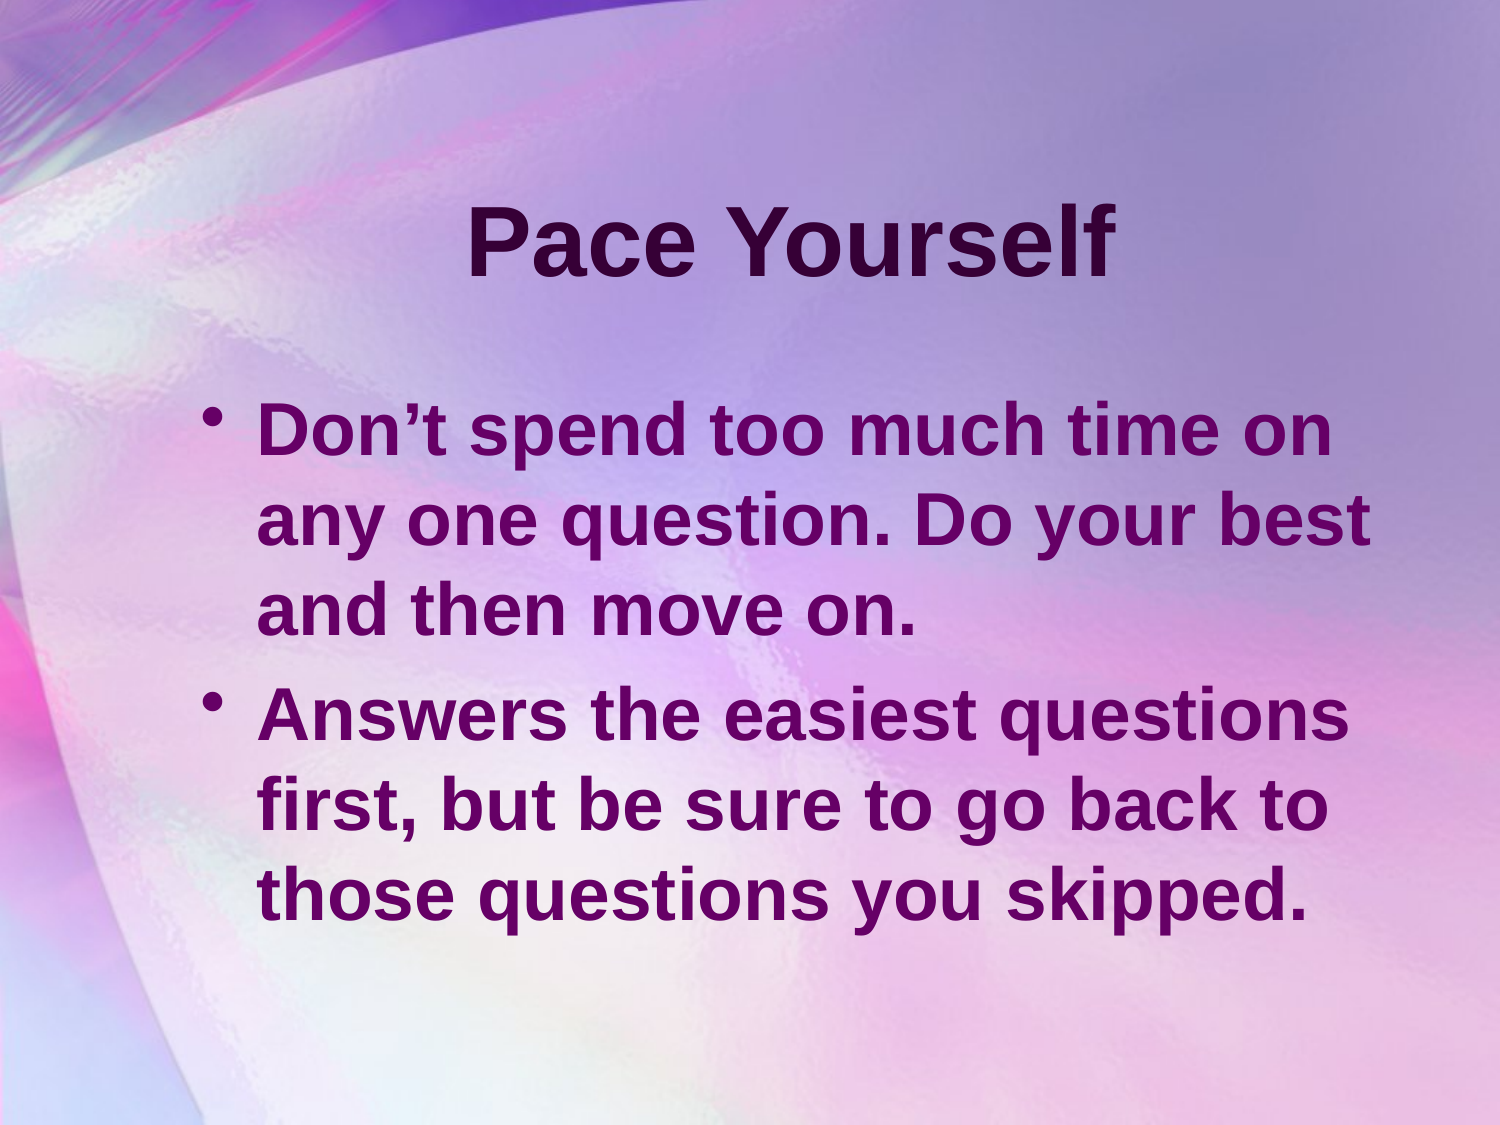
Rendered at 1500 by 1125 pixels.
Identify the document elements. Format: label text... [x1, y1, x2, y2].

title Pace Yourself [185, 147, 1397, 327]
list Don’t spend too much time on any one question. Do your best and then move on. Answers the easiest questions first, but be sure to go back to those questions you skipped. [185, 372, 1397, 1015]
picture [0, 0, 1500, 1125]
